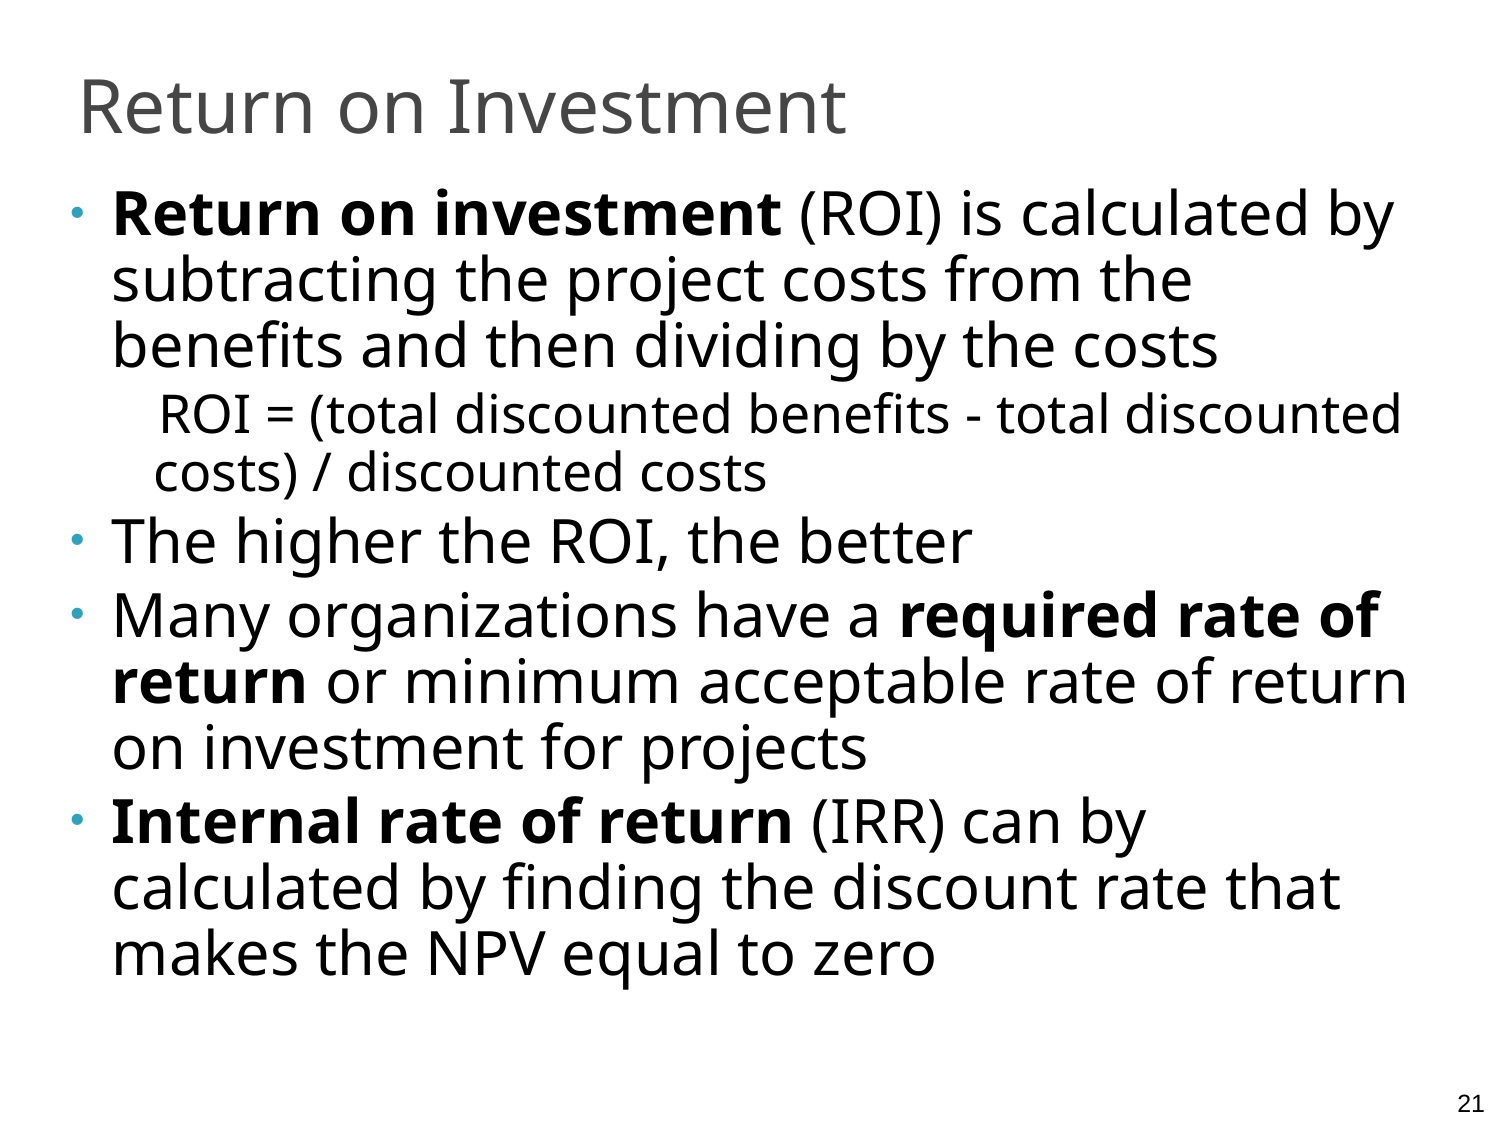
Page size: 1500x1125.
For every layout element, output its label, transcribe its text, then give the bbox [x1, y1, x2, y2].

slide_number 21 [1412, 1065, 1500, 1125]
title Return on Investment [62, 47, 1500, 159]
list Return on investment (ROI) is calculated by subtracting the project costs from the benefits and then dividing by the costs ROI = (total discounted benefits - total discounted costs) / discounted costs The higher the ROI, the better Many organizations have a required rate of return or minimum acceptable rate of return on investment for projects Internal rate of return (IRR) can by calculated by finding the discount rate that makes the NPV equal to zero [37, 174, 1425, 1013]
